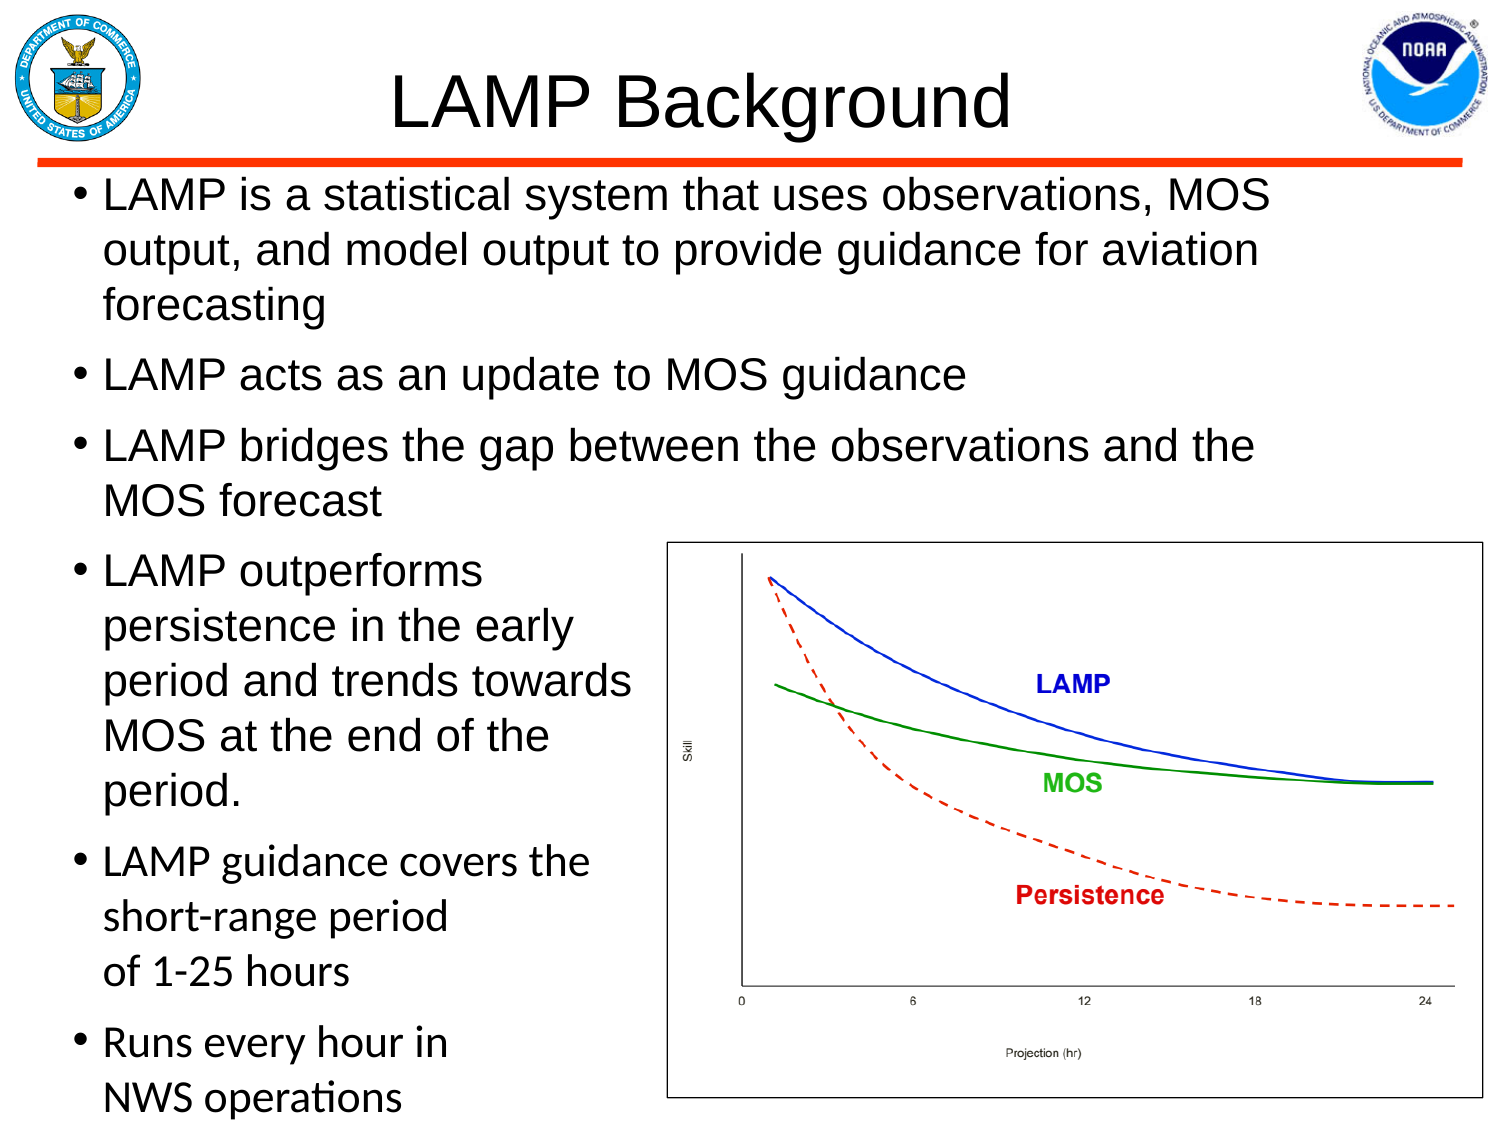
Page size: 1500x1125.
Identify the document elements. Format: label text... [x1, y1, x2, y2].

text_box LAMP is a statistical system that uses observations, MOS output, and model output to provide guidance for aviation forecasting LAMP acts as an update to MOS guidance LAMP bridges the gap between the observations and the MOS forecast LAMP outperforms persistence in the early period and trends towards MOS at the end of the period. LAMP guidance covers the short-range period of 1-25 hours Runs every hour in NWS operations [49, 157, 1338, 938]
picture [44, 27, 52, 35]
text_box LAMP Background [24, 37, 1379, 150]
slide_number 5 [1403, 1038, 1494, 1125]
picture [12, 13, 142, 143]
picture [1362, 11, 1488, 137]
picture [107, 29, 114, 37]
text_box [662, 537, 1486, 1101]
picture [54, 30, 101, 37]
